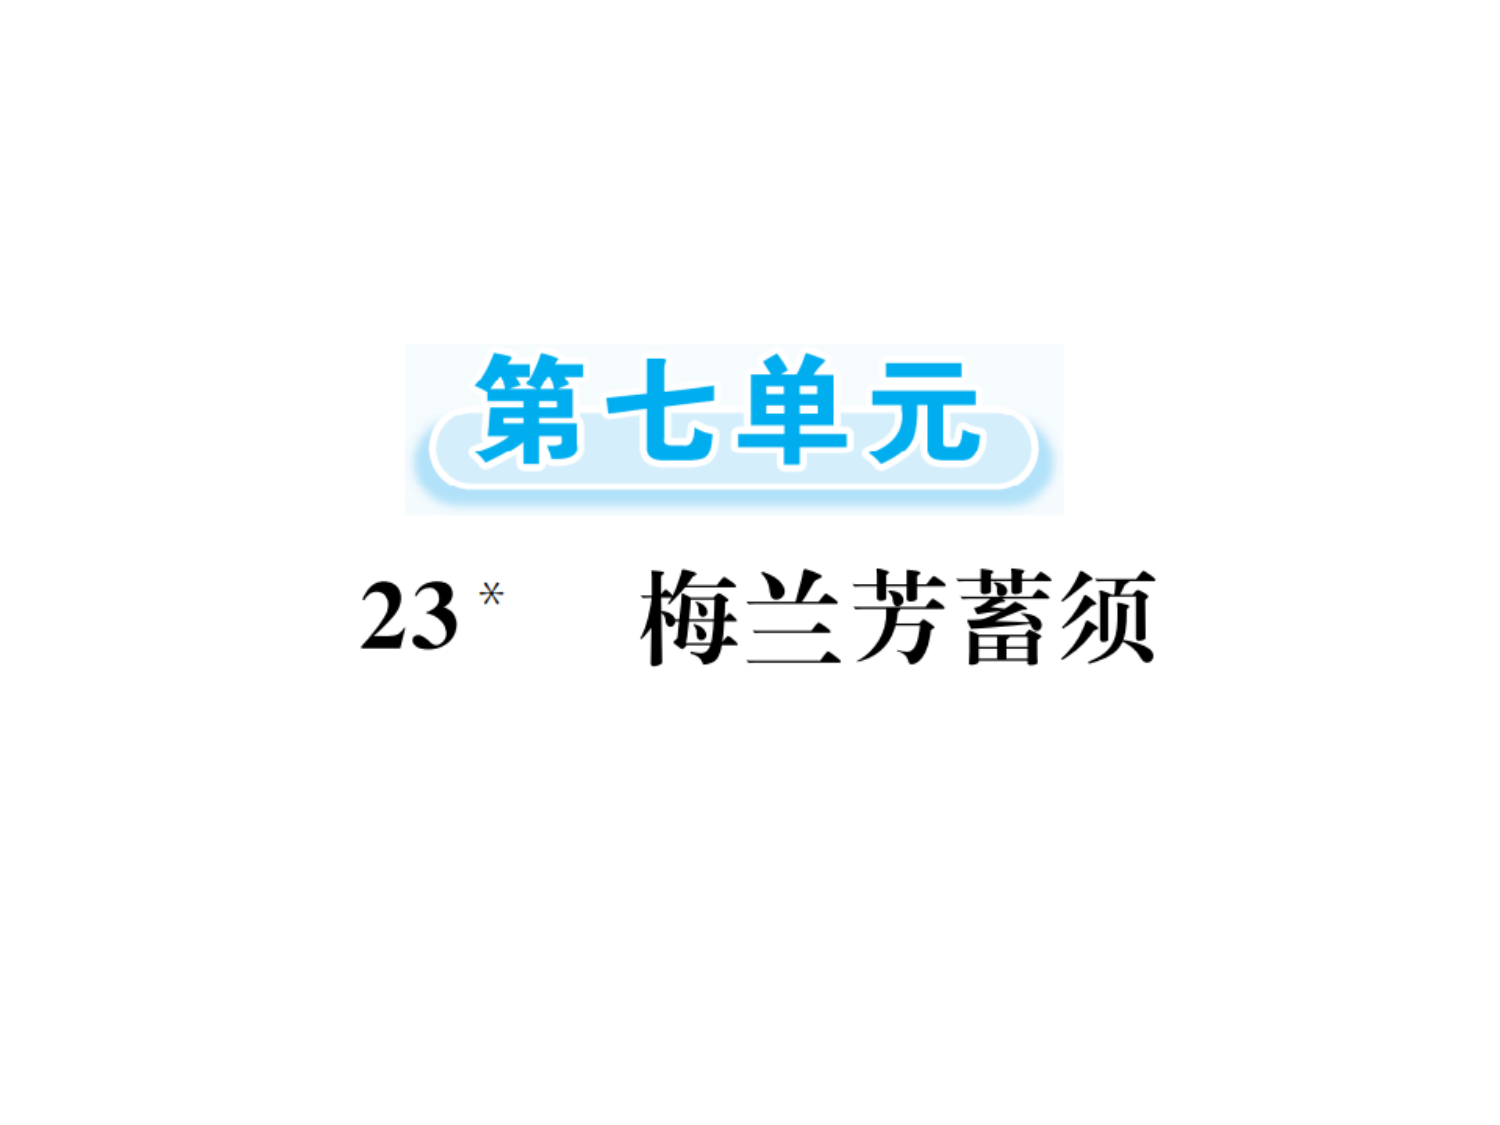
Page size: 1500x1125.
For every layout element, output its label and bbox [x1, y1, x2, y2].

picture [336, 550, 1185, 682]
picture [383, 326, 1078, 533]
